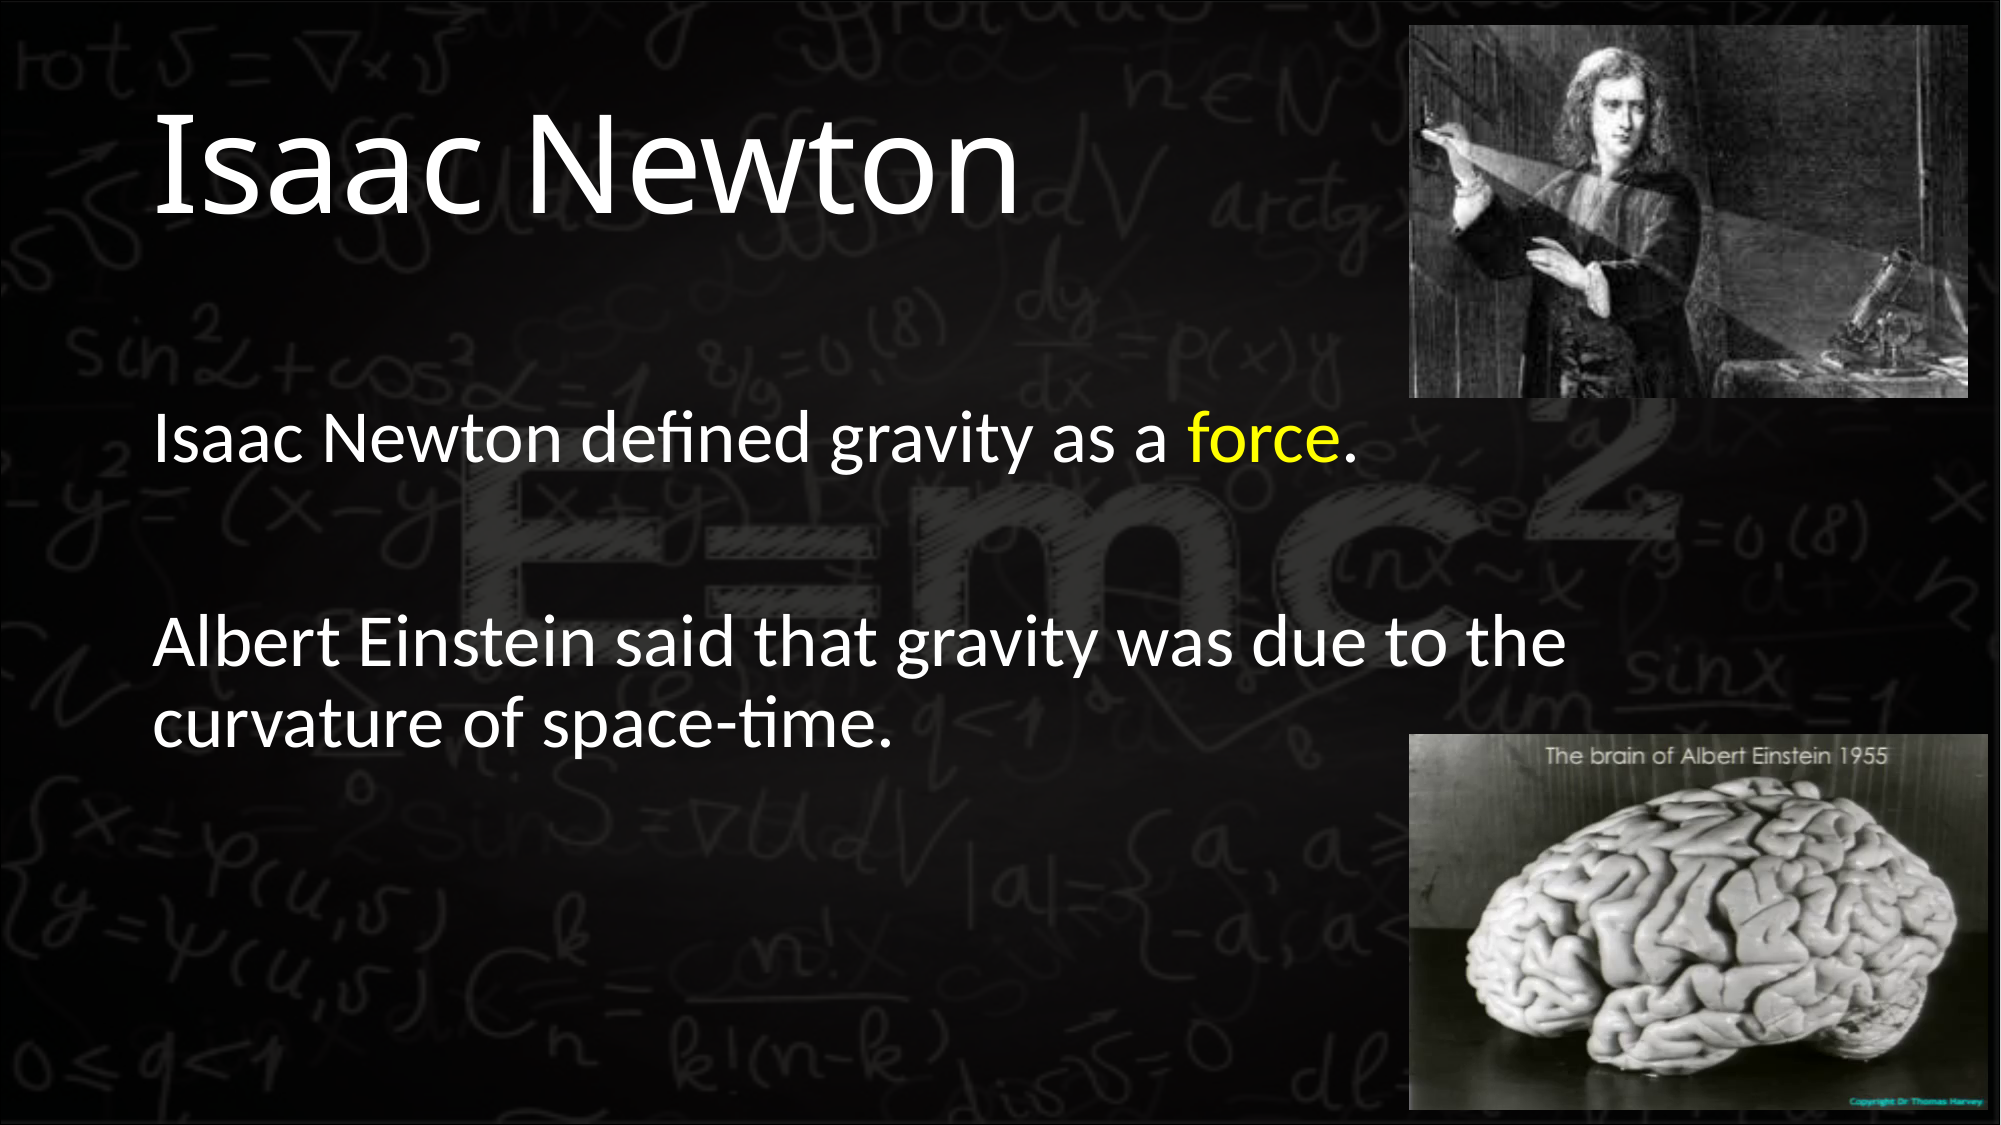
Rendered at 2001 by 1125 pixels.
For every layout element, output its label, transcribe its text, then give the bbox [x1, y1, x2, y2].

picture [1, 1, 1999, 1124]
list Isaac Newton defined gravity as a force. Albert Einstein said that gravity was due to the curvature of space-time. [137, 299, 1863, 1014]
title Isaac Newton [137, 59, 1409, 278]
